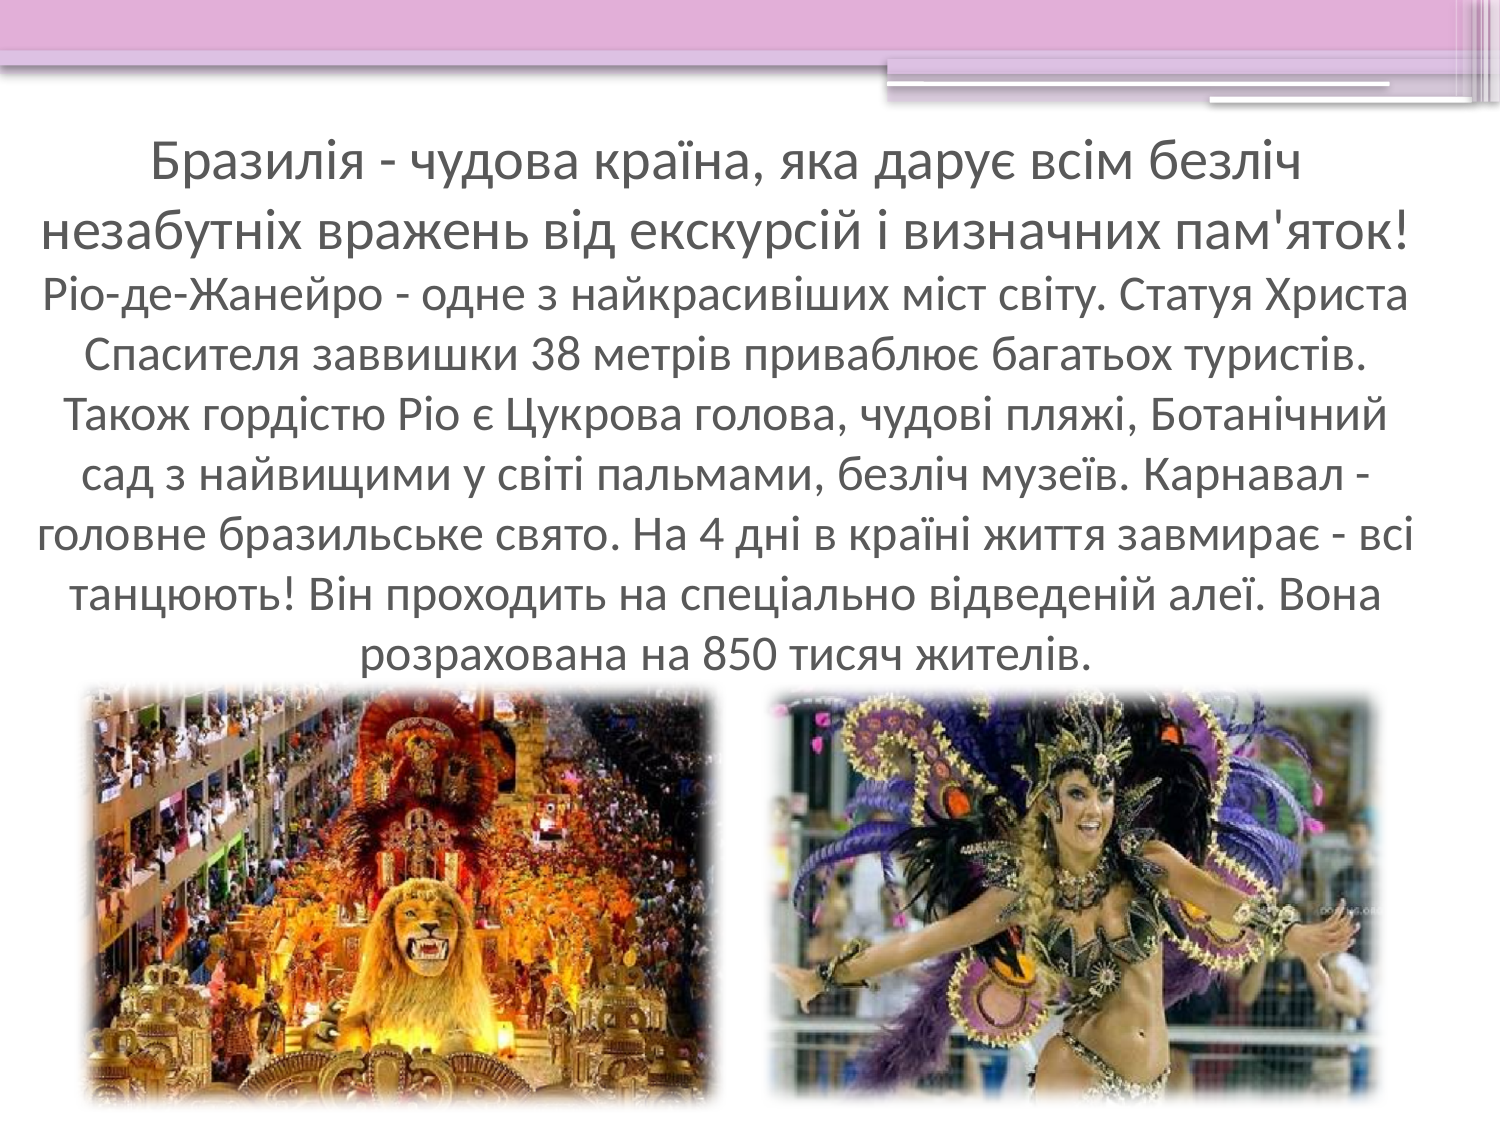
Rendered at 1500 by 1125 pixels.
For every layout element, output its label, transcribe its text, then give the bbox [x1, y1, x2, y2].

text_box Бразилія - чудова країна, яка дарує всім безліч незабутніх вражень від екскурсій і визначних пам'яток! Ріо-де-Жанейро - одне з найкрасивіших міст світу. Статуя Христа Спасителя заввишки 38 метрів приваблює багатьох туристів. Також гордістю Ріо є Цукрова голова, чудові пляжі, Ботанічний сад з найвищими у світі пальмами, безліч музеїв. Карнавал - головне бразильське свято. На 4 дні в країні життя завмирає - всі танцюють! Він проходить на спеціально відведеній алеї. Вона розрахована на 850 тисяч жителів. [17, 113, 1436, 689]
picture [761, 682, 1389, 1109]
picture [74, 678, 727, 1113]
